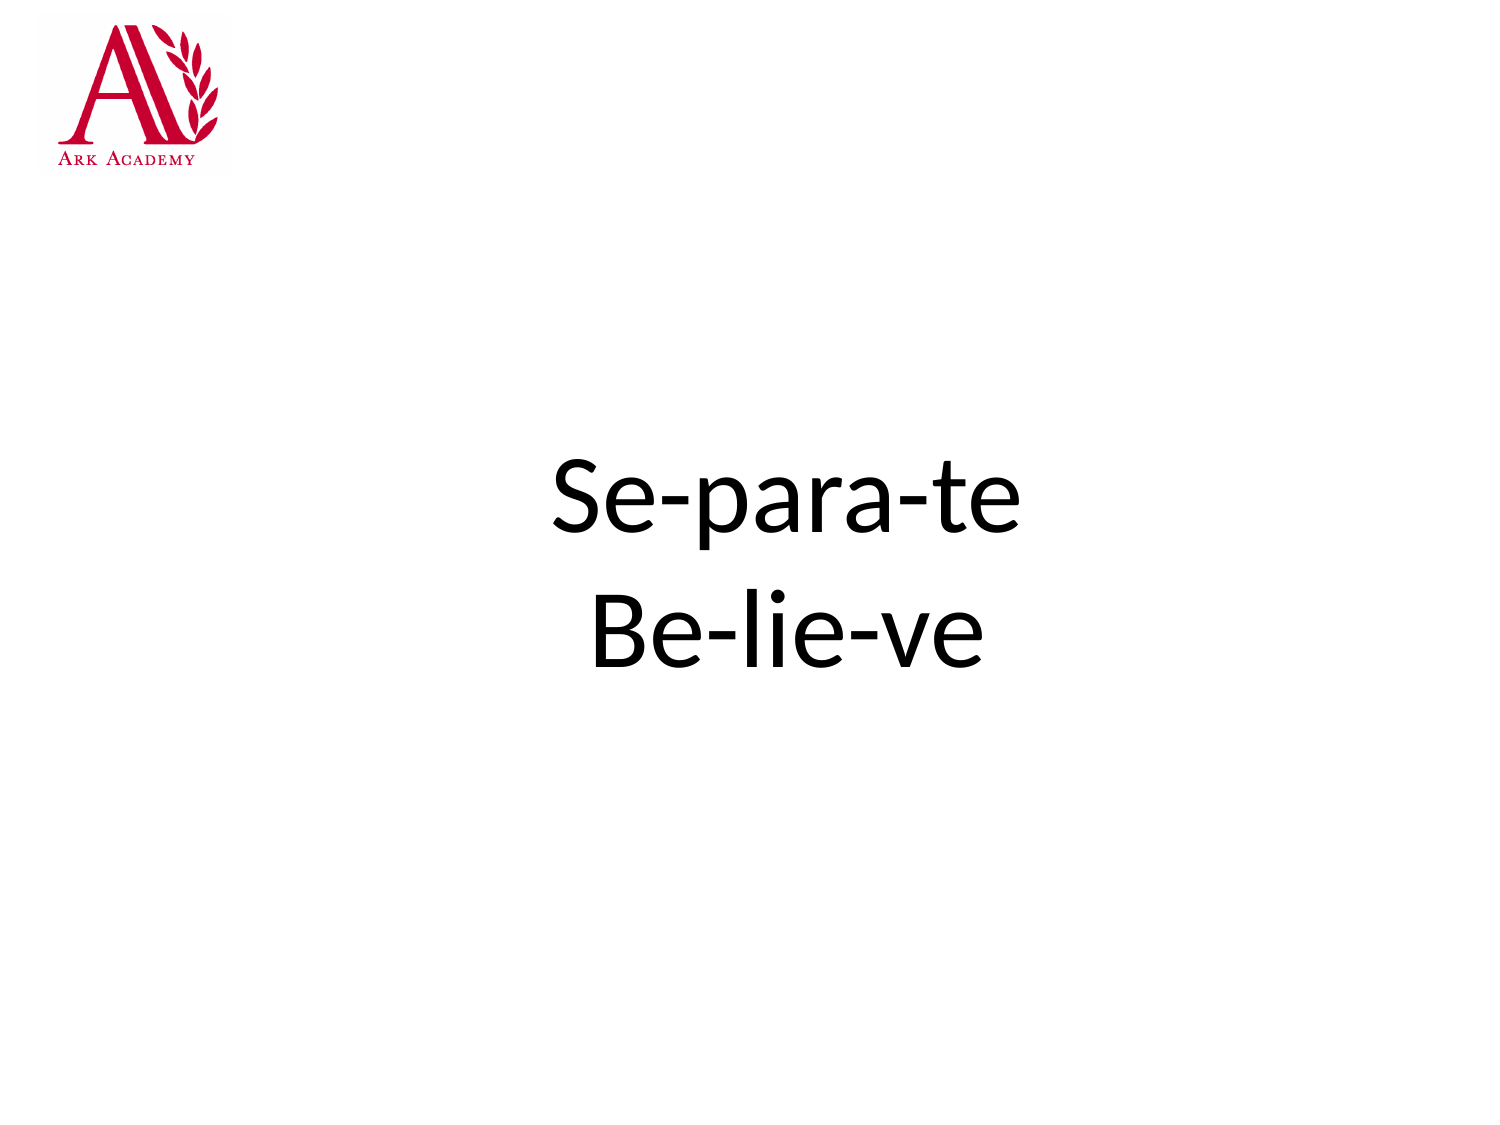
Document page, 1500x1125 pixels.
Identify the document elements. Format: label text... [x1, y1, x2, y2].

text_box Se-para-te Be-lie-ve [399, 412, 1175, 698]
picture [37, 12, 230, 175]
